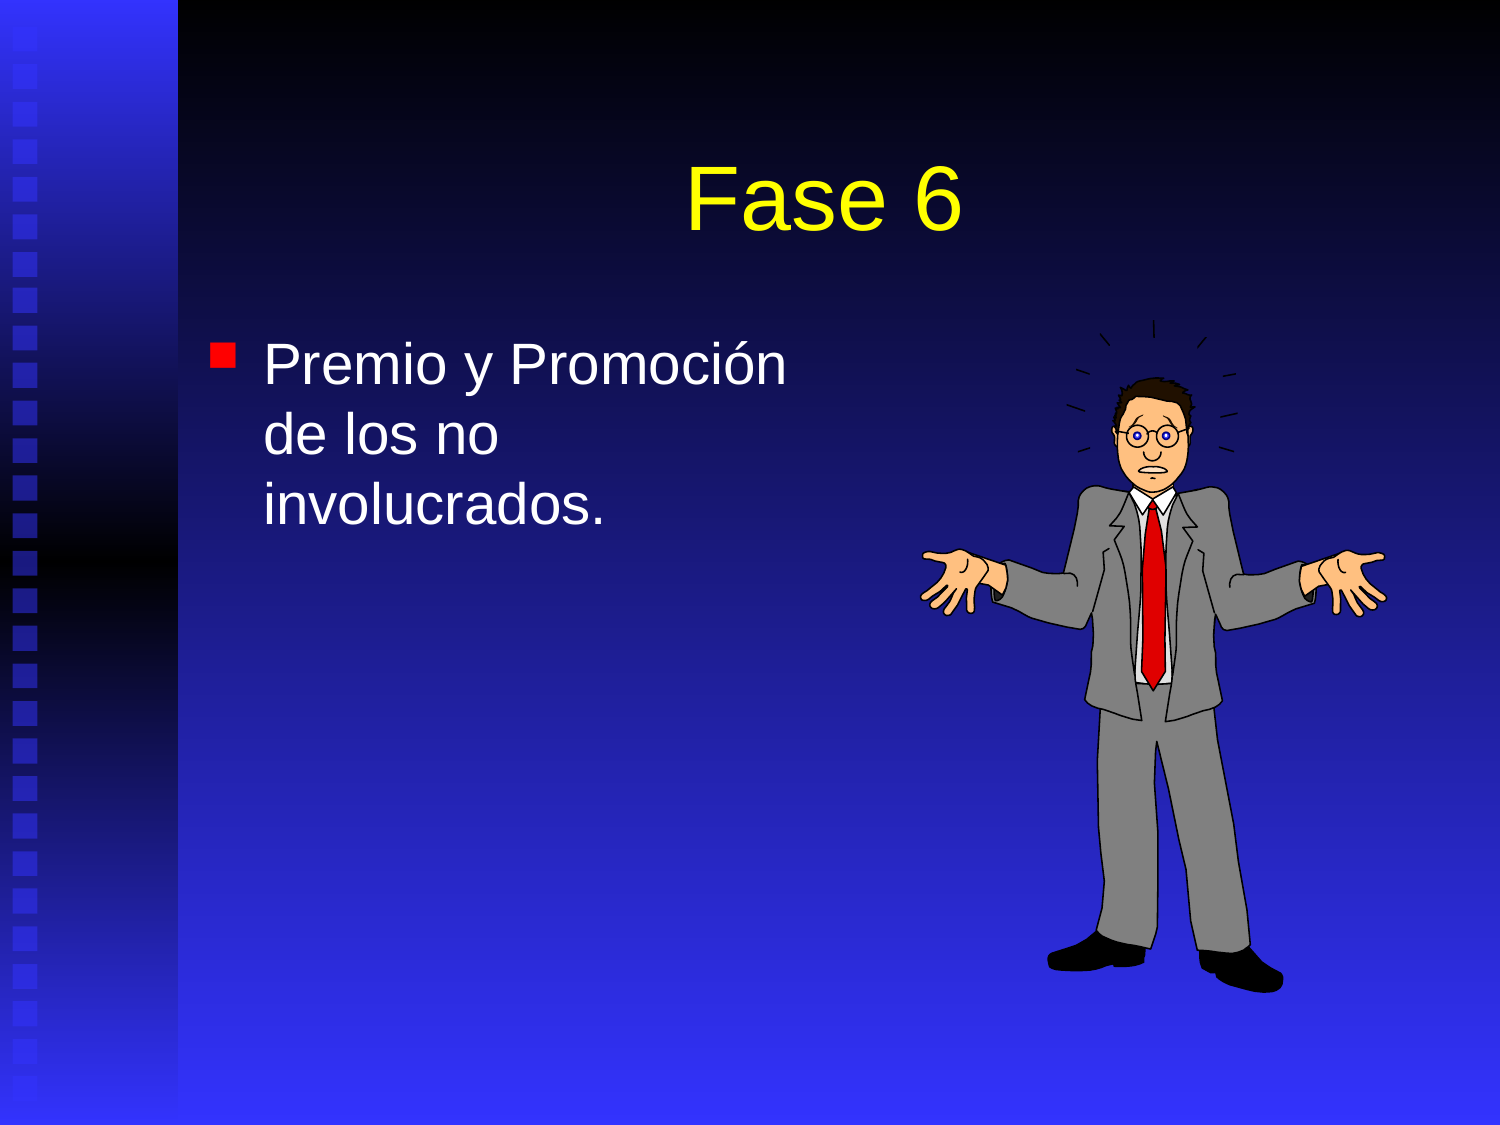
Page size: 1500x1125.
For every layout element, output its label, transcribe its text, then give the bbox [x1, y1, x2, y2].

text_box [917, 319, 1391, 994]
list Premio y Promoción de los no involucrados. [191, 318, 818, 995]
title Fase 6 [187, 99, 1463, 288]
